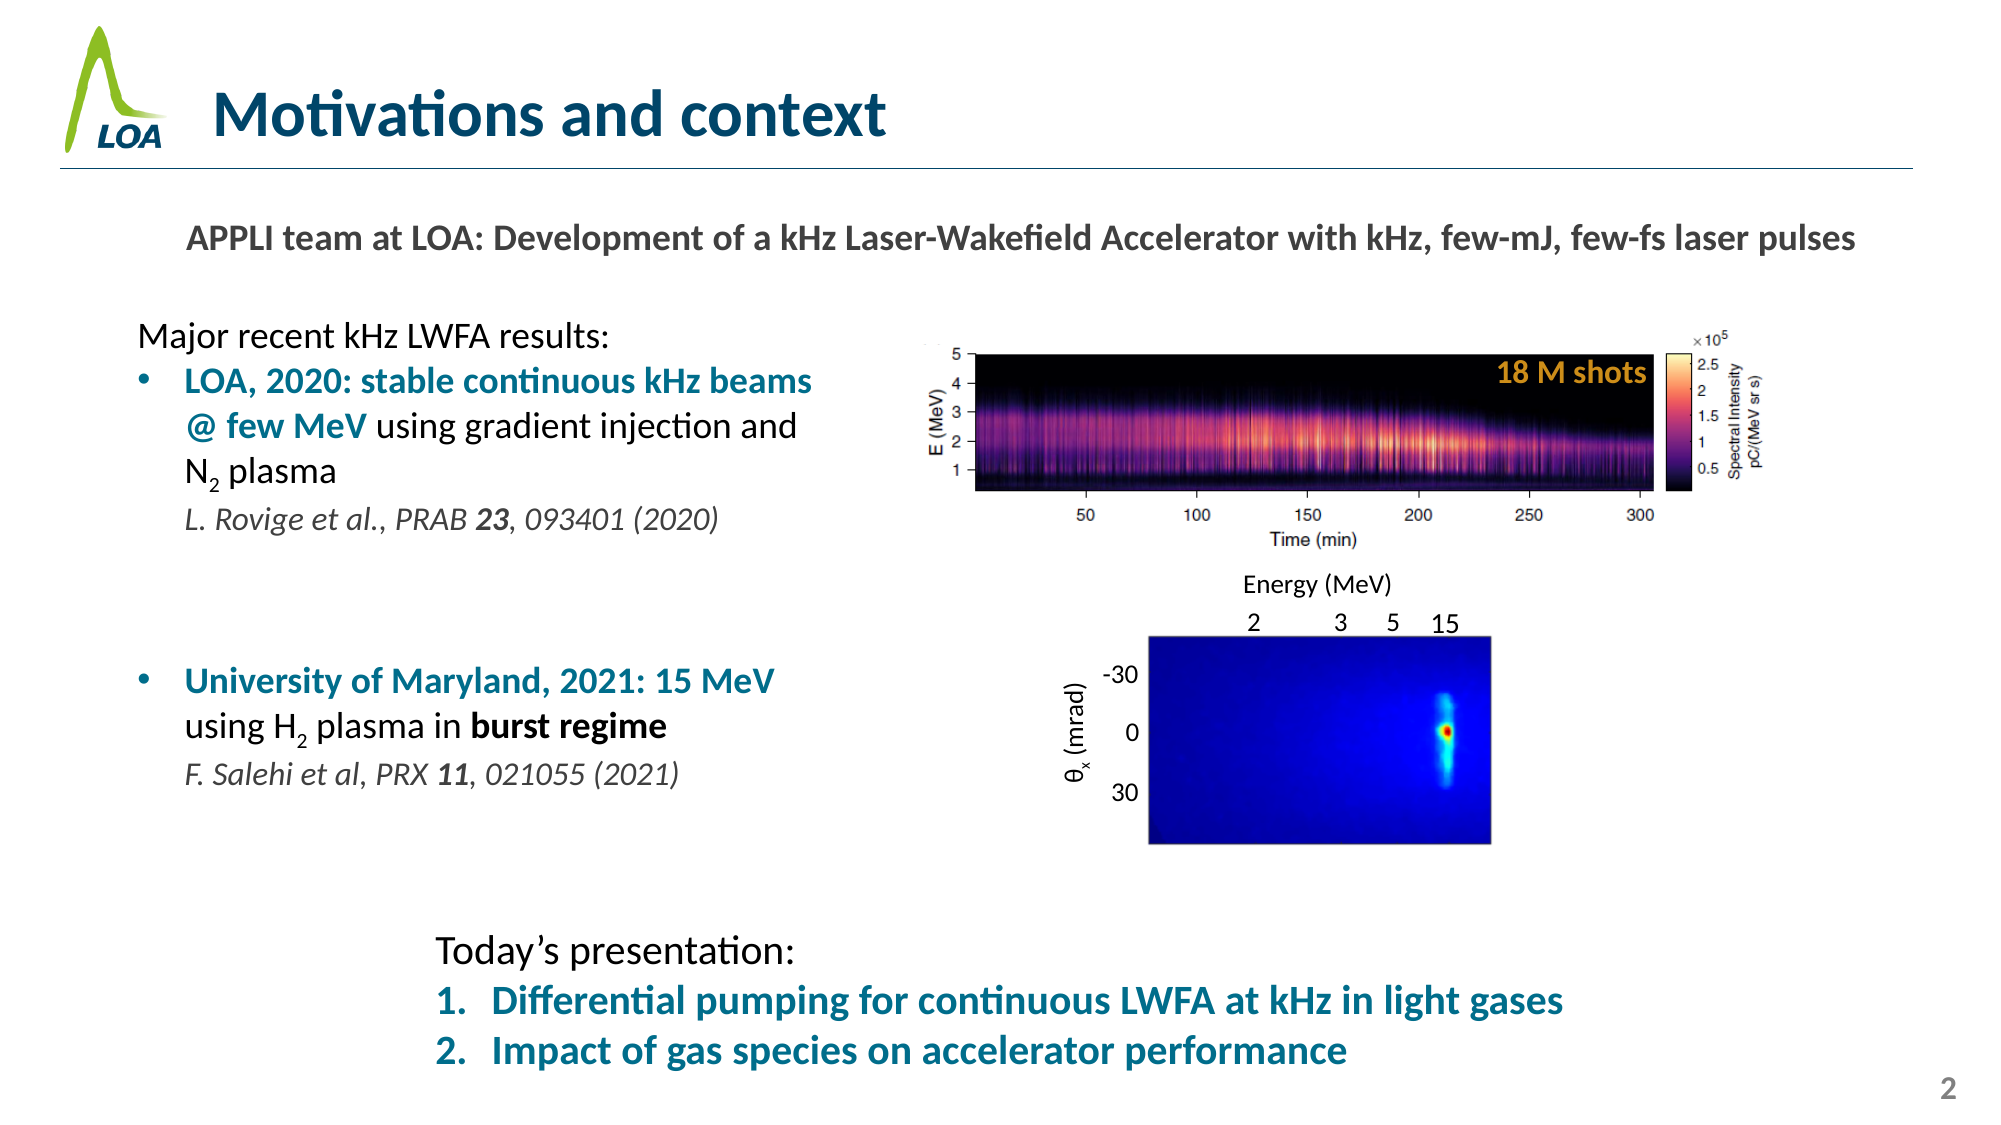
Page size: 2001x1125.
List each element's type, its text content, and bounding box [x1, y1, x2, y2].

text_box Today’s presentation: Differential pumping for continuous LWFA at kHz in light gases Impact of gas species on accelerator performance [420, 915, 1580, 1080]
text_box APPLI team at LOA: Development of a kHz Laser-Wakefield Accelerator with kHz, few-mJ, few-fs laser pulses [171, 205, 1873, 266]
picture [65, 26, 167, 153]
text_box Major recent kHz LWFA results: LOA, 2020: stable continuous kHz beams @ few MeV using gradient injection and N2 plasma L. Rovige et al., PRAB 23, 093401 (2020) University of Maryland, 2021: 15 MeV using H2 plasma in burst regime F. Salehi et al, PRX 11, 021055 (2021) [122, 303, 850, 840]
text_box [904, 327, 1771, 566]
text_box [1048, 572, 1503, 853]
list Motivations and context [212, 58, 1945, 139]
